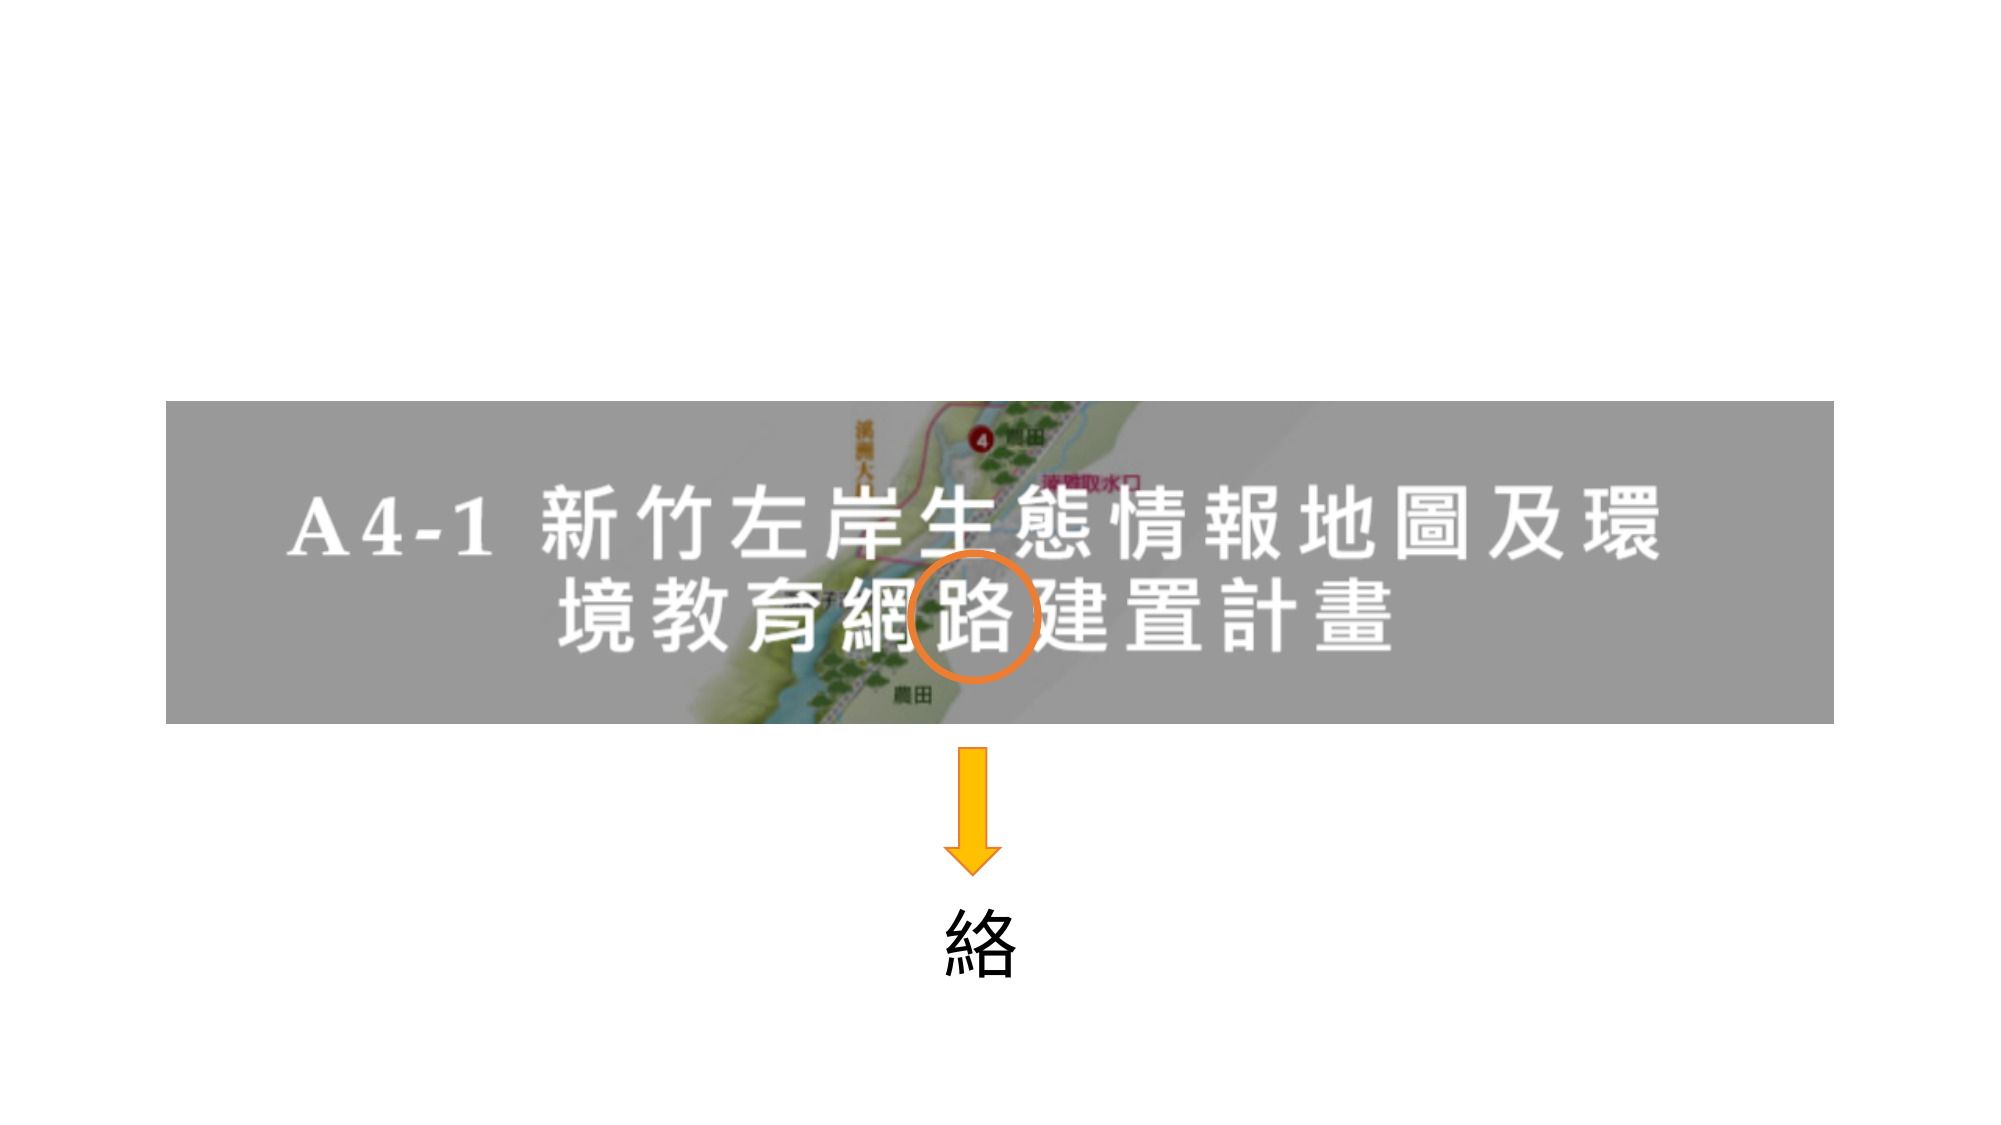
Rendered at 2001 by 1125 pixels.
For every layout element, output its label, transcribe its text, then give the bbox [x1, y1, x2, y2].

text_box [943, 747, 1003, 877]
picture [166, 401, 1834, 724]
text_box 絡 [928, 890, 1104, 995]
